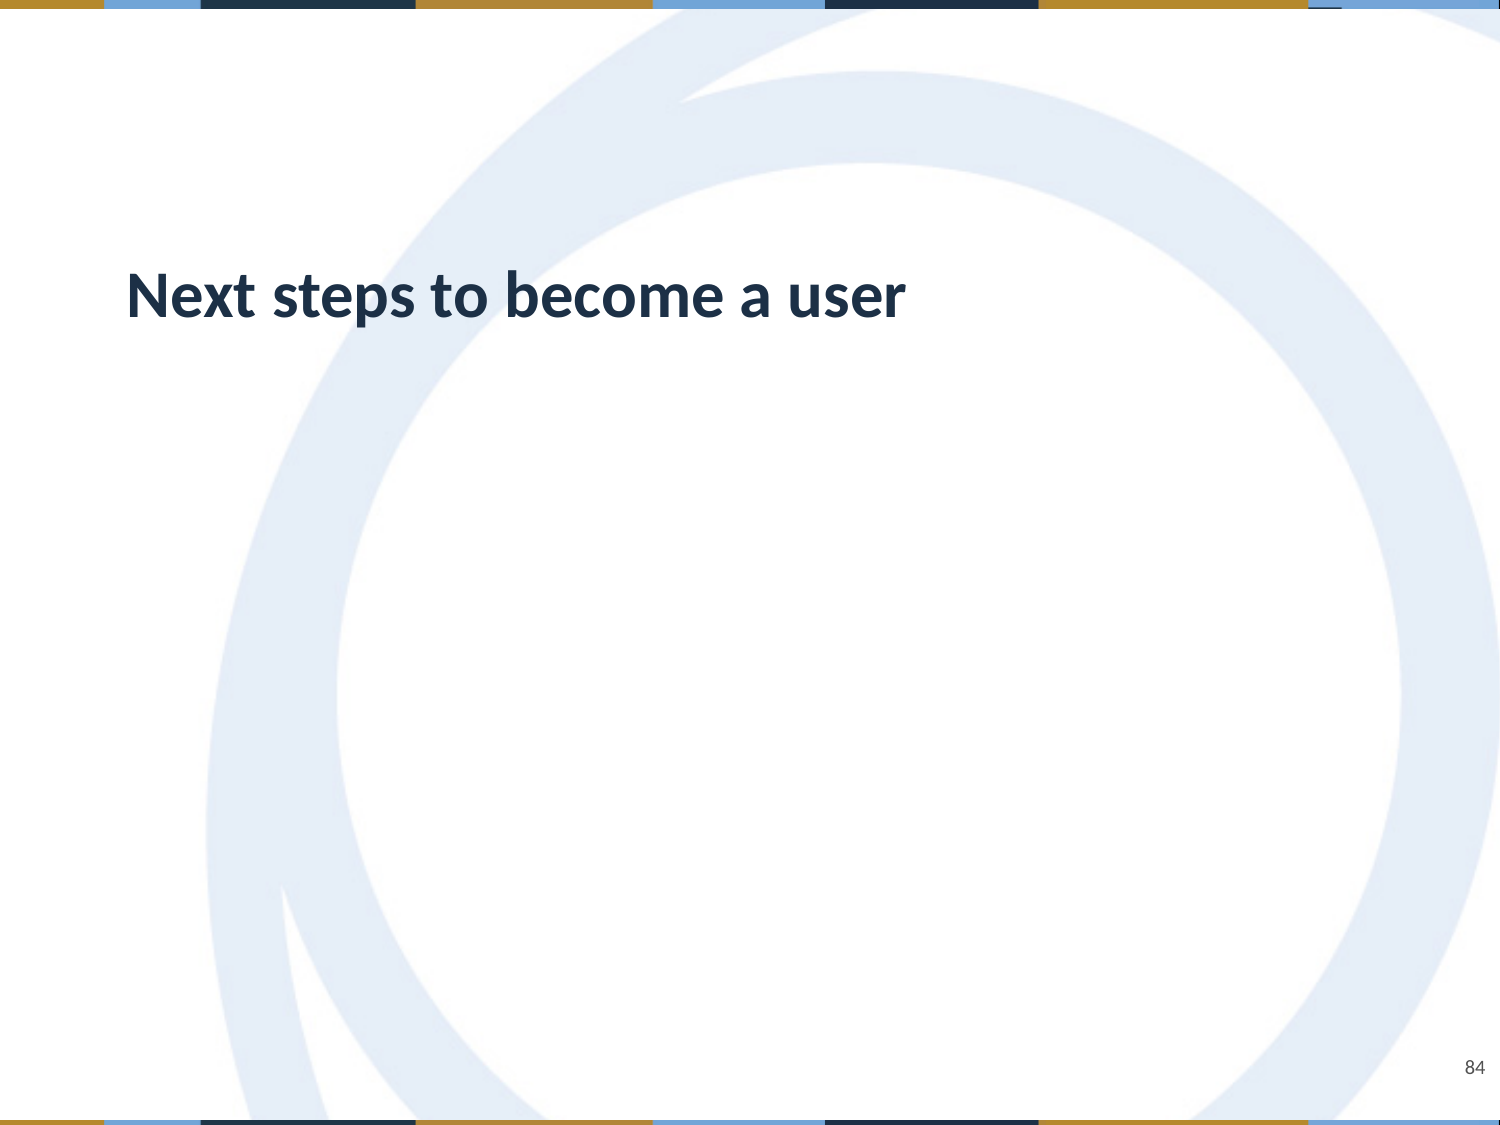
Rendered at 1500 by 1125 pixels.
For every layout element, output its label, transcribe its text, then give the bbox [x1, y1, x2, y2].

slide_number 84 [1116, 1046, 1500, 1094]
picture [0, 0, 1500, 1125]
list Next steps to become a user [112, 243, 1094, 340]
